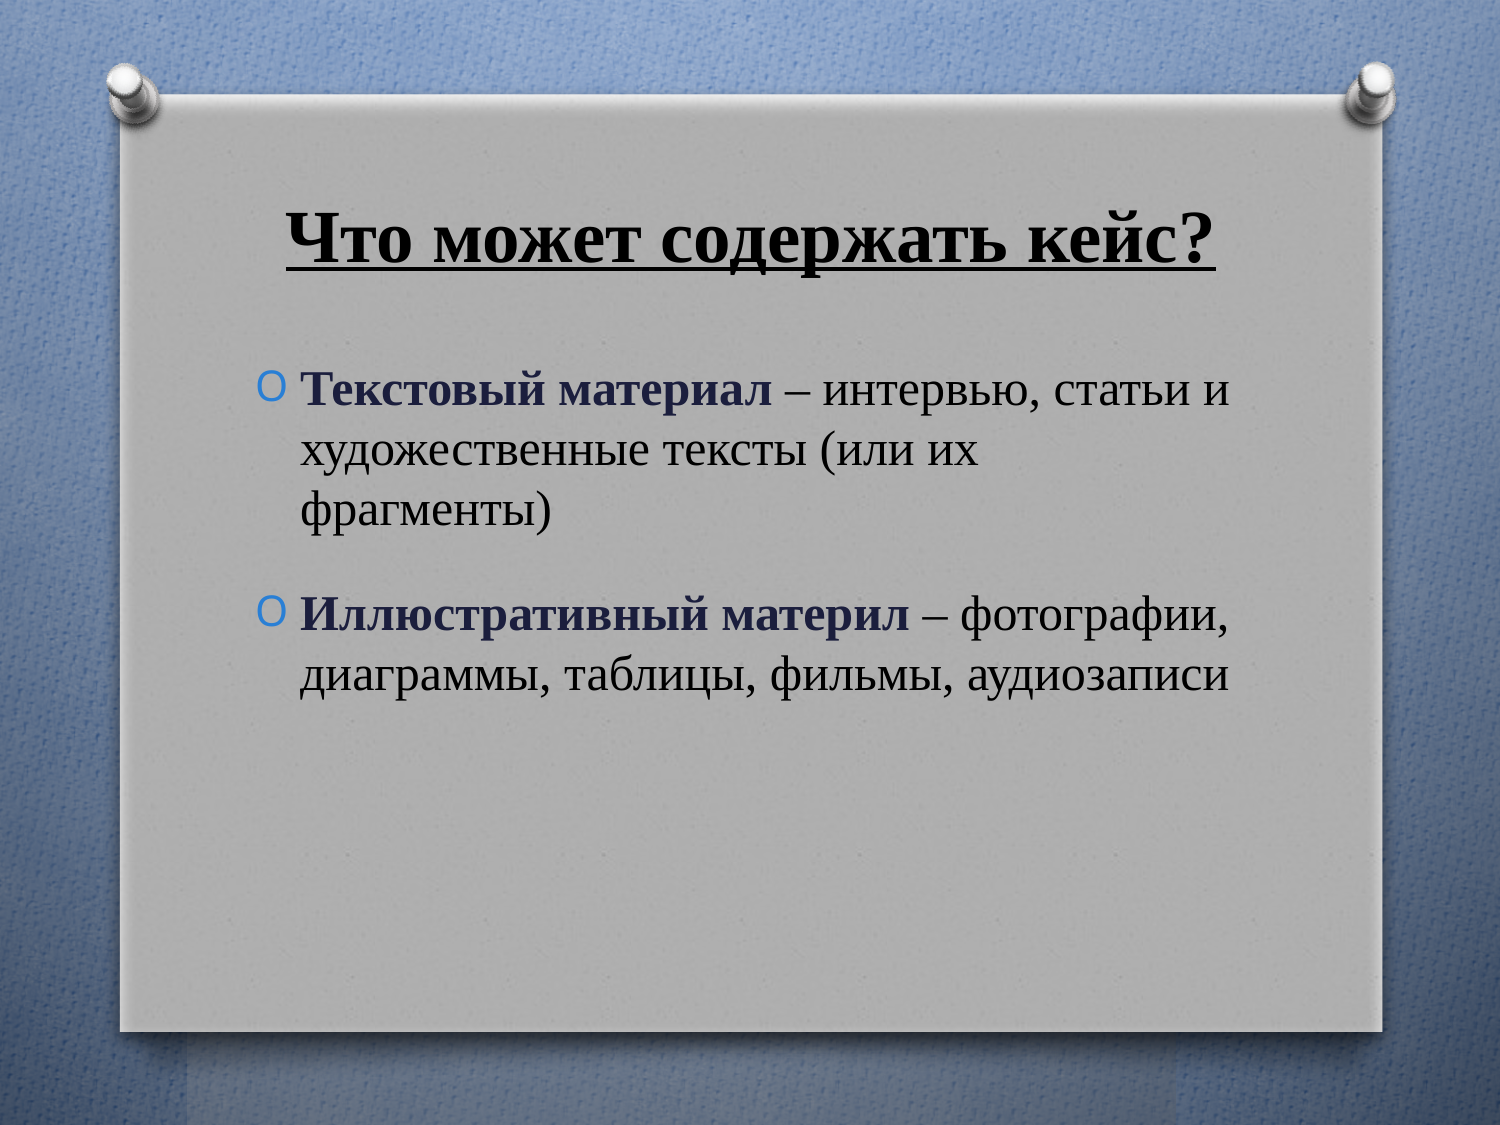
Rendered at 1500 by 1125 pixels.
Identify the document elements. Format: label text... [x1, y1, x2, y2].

list Текстовый материал – интервью, статьи и художественные тексты (или их фрагменты) Иллюстративный материл – фотографии, диаграммы, таблицы, фильмы, аудиозаписи [240, 347, 1257, 939]
title Что может содержать кейс? [179, 134, 1323, 332]
picture [1317, 35, 1439, 156]
picture [75, 29, 198, 153]
